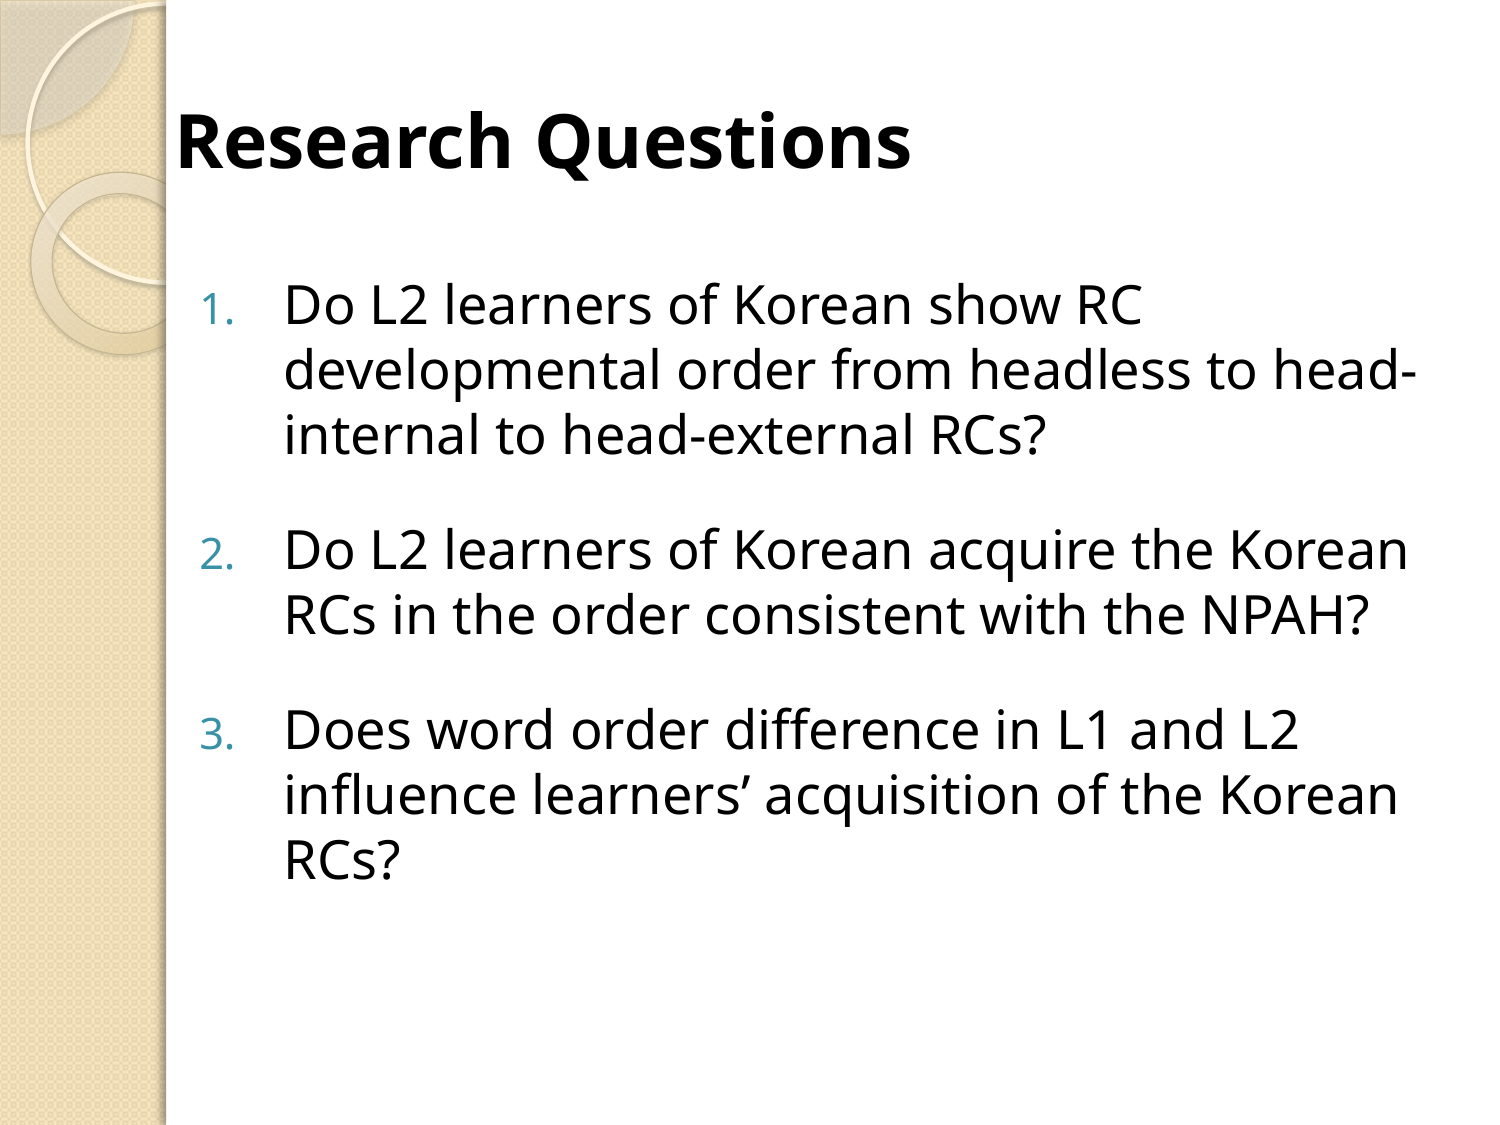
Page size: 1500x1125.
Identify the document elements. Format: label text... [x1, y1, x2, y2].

title Research Questions [159, 45, 1454, 233]
list Do L2 learners of Korean show RC developmental order from headless to head-internal to head-external RCs? Do L2 learners of Korean acquire the Korean RCs in the order consistent with the NPAH? Does word order difference in L1 and L2 influence learners’ acquisition of the Korean RCs? [171, 262, 1459, 1067]
